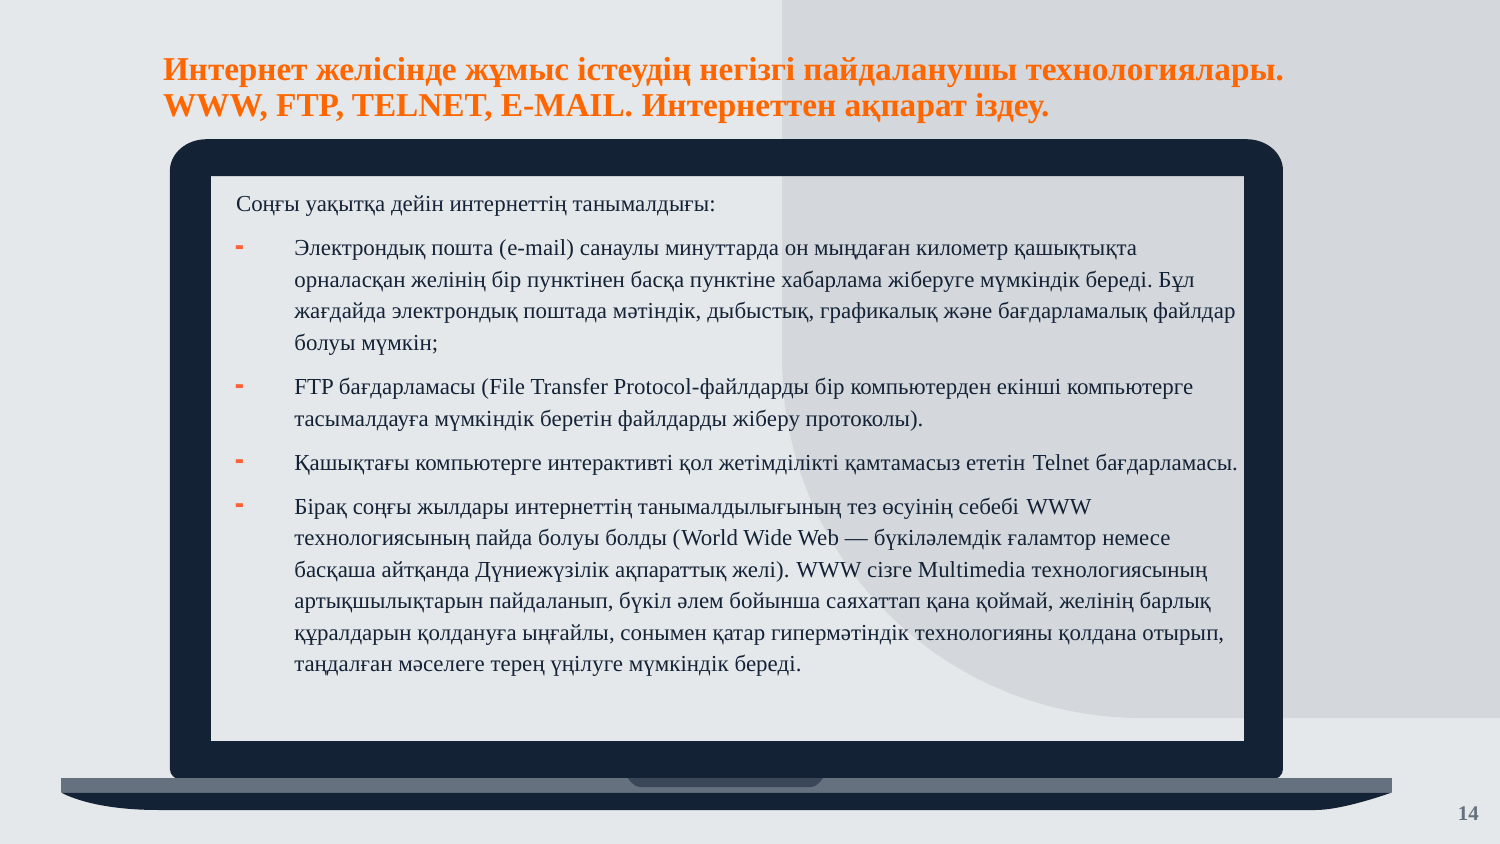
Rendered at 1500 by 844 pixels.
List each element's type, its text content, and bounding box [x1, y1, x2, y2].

title Интернет желісінде жұмыс істеудің негізгі пайдаланушы технологиялары. WWW, FTP, TELNET, E-MAIL. Интернеттен ақпарат іздеу. [163, 0, 1293, 124]
slide_number 14 [1437, 780, 1500, 844]
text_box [60, 138, 1393, 811]
